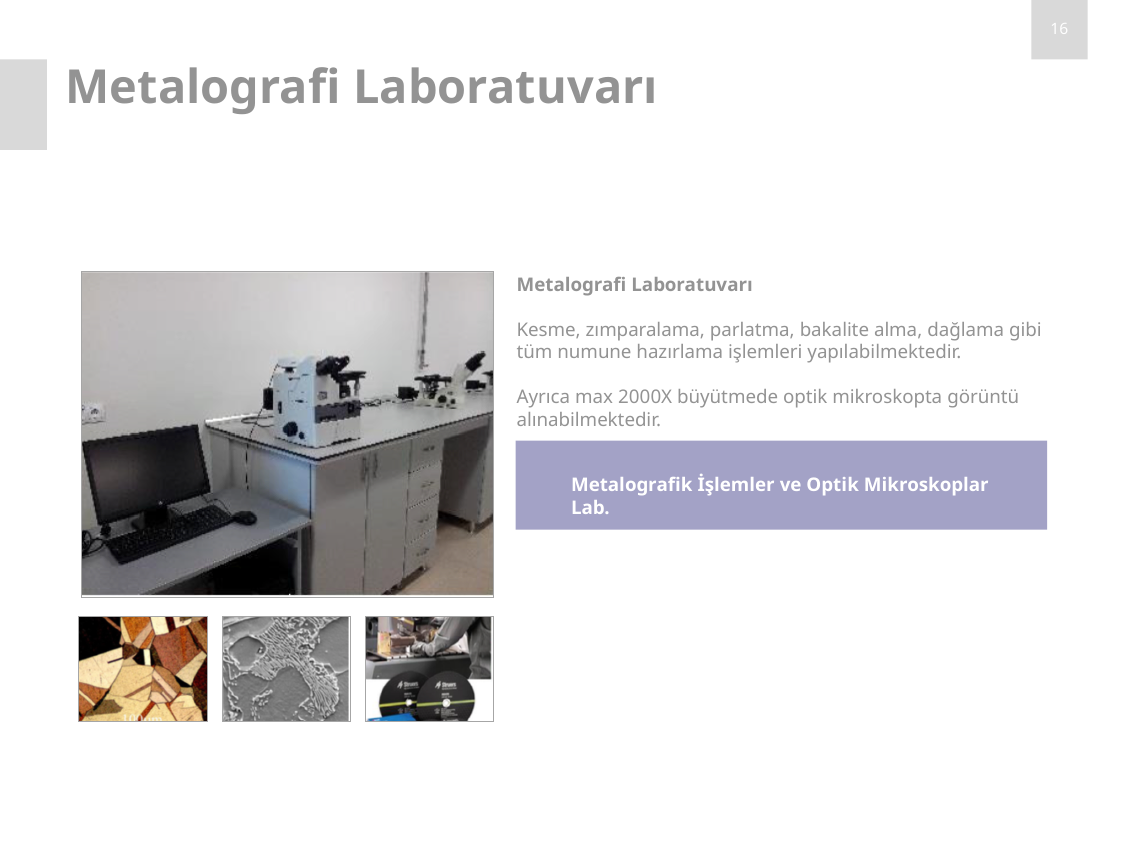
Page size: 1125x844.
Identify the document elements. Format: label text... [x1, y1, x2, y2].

text_box [515, 440, 1048, 531]
picture [365, 616, 494, 722]
text_box Metalografi Laboratuvarı Kesme, zımparalama, parlatma, bakalite alma, dağlama gibi tüm numune hazırlama işlemleri yapılabilmektedir. Ayrıca max 2000X büyütmede optik mikroskopta görüntü alınabilmektedir. [516, 272, 1057, 453]
text_box Metalografik İşlemler ve Optik Mikroskoplar Lab. [556, 465, 1025, 526]
title Metalografi Laboratuvarı [65, 59, 957, 118]
picture [221, 616, 351, 722]
picture [81, 271, 494, 599]
picture [78, 616, 208, 722]
